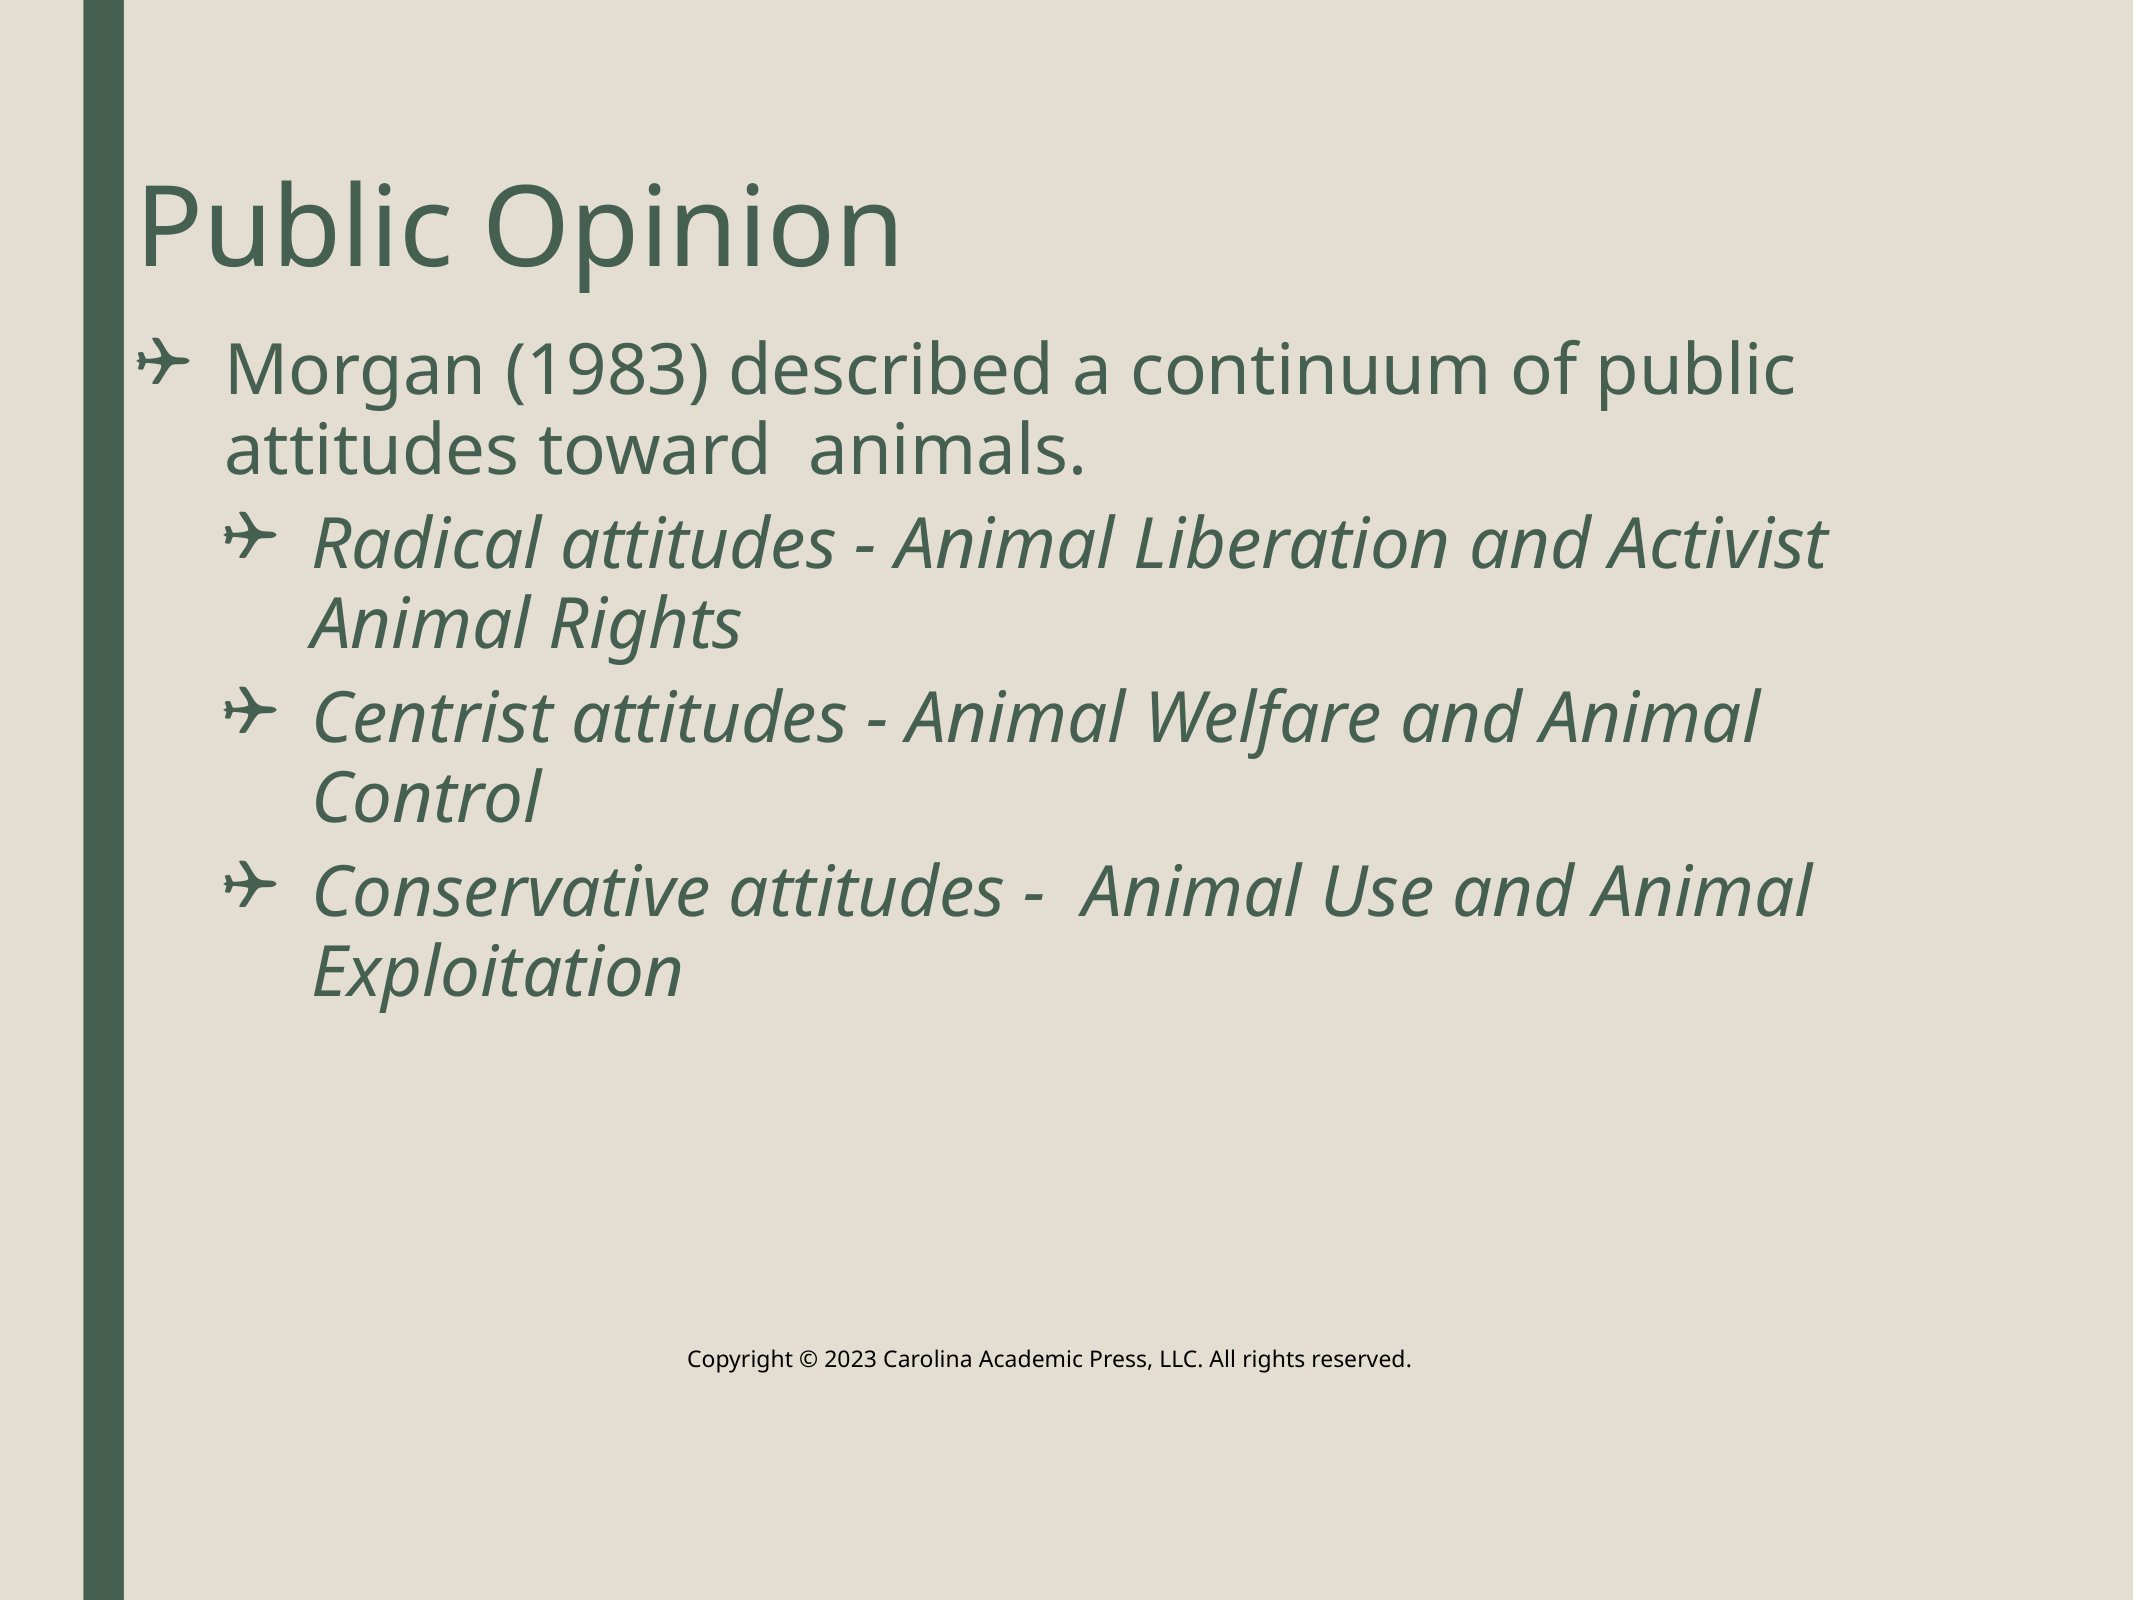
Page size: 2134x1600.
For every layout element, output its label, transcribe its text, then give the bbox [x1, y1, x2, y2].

list Morgan (1983) described a continuum of public attitudes toward animals. Radical attitudes - Animal Liberation and Activist Animal Rights Centrist attitudes - Animal Welfare and Animal Control Conservative attitudes - Animal Use and Animal Exploitation [123, 319, 1957, 1370]
title Public Opinion [123, 159, 1921, 319]
text_box Copyright © 2023 Carolina Academic Press, LLC. All rights reserved. [678, 1336, 1422, 1381]
